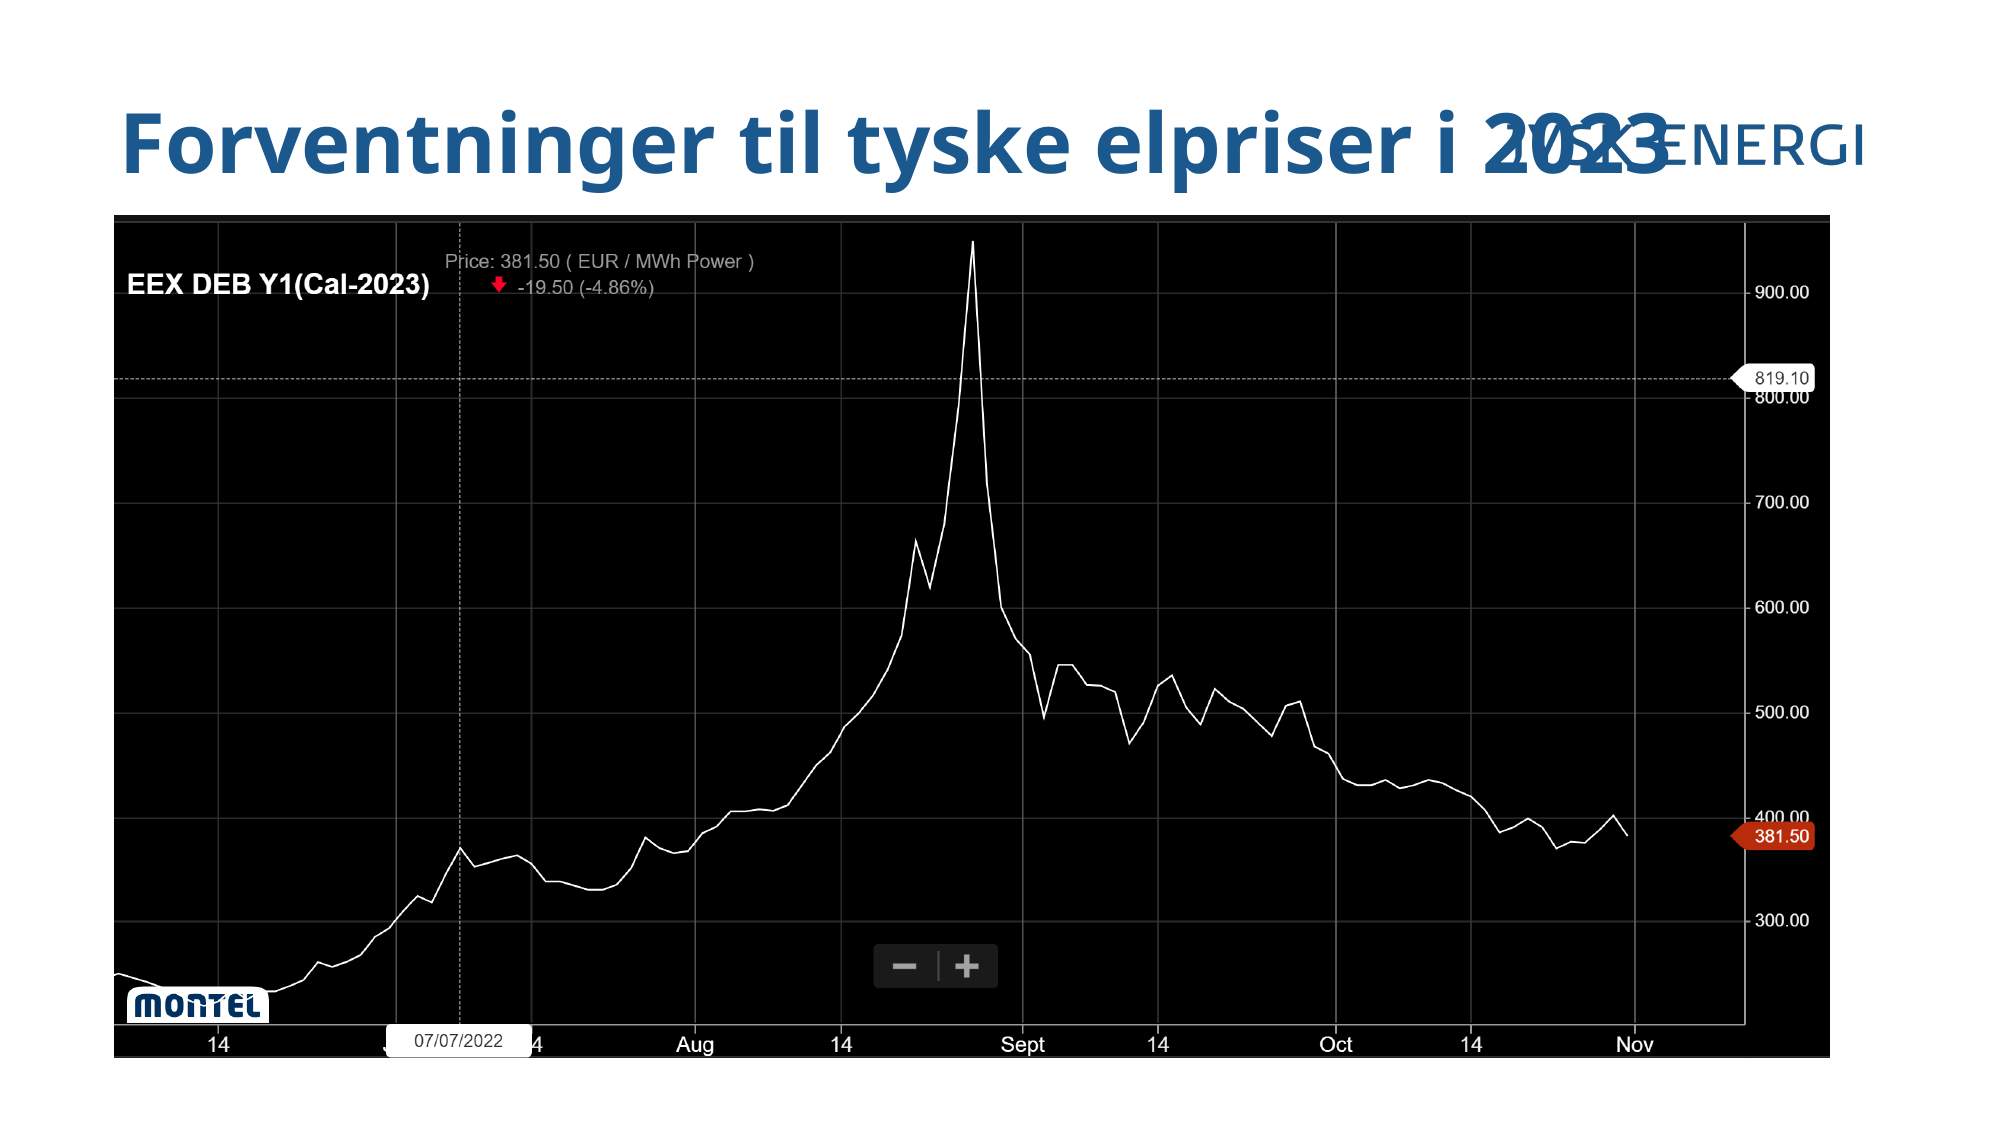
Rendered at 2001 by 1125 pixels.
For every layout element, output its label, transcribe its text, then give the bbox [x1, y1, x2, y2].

picture [1830, 124, 1863, 203]
picture [114, 215, 1830, 1059]
title Forventninger til tyske elpriser i 2023 [104, 77, 1830, 216]
